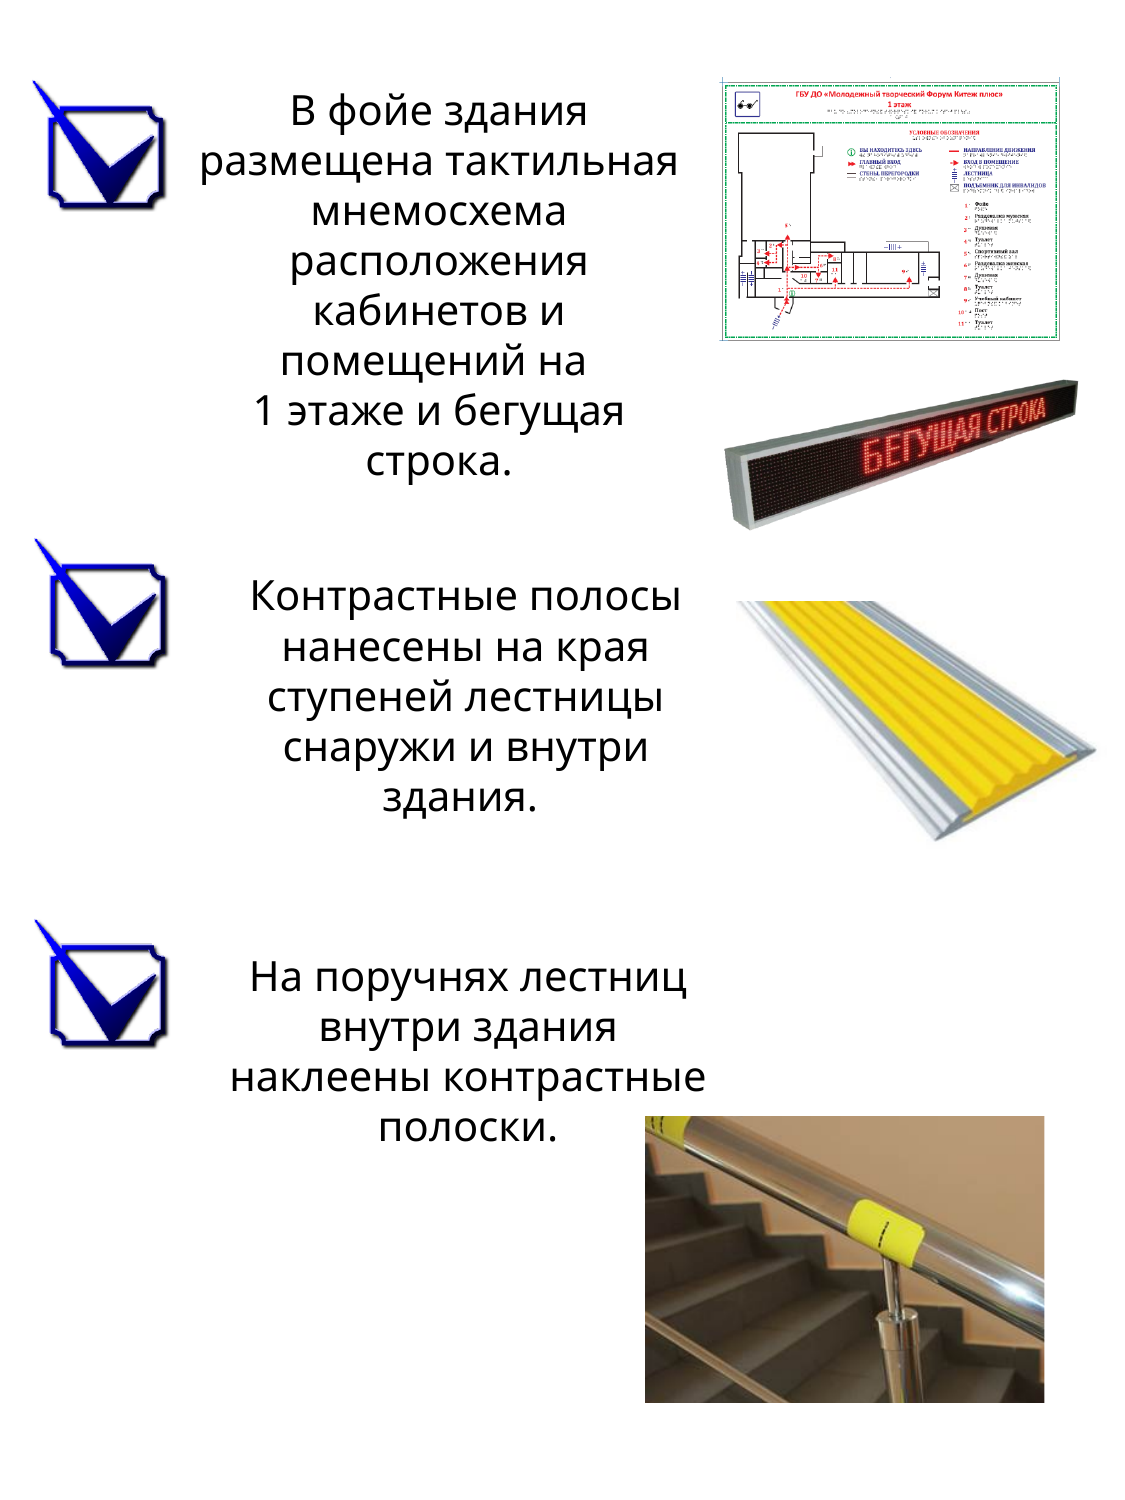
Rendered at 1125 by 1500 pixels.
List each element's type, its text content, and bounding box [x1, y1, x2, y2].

picture [719, 77, 1064, 346]
picture [30, 534, 171, 670]
picture [30, 915, 171, 1051]
picture [27, 76, 169, 212]
text_box На поручнях лестниц внутри здания наклеены контрастные полоски. [199, 942, 737, 1157]
text_box В фойе здания размещена тактильная мнемосхема расположения кабинетов и помещений на 1 этаже и бегущая строка. [170, 76, 708, 492]
text_box Контрастные полосы нанесены на края ступеней лестницы снаружи и внутри здания. [197, 561, 735, 827]
picture [736, 601, 1112, 853]
picture [719, 376, 1082, 535]
picture [644, 1115, 1045, 1403]
